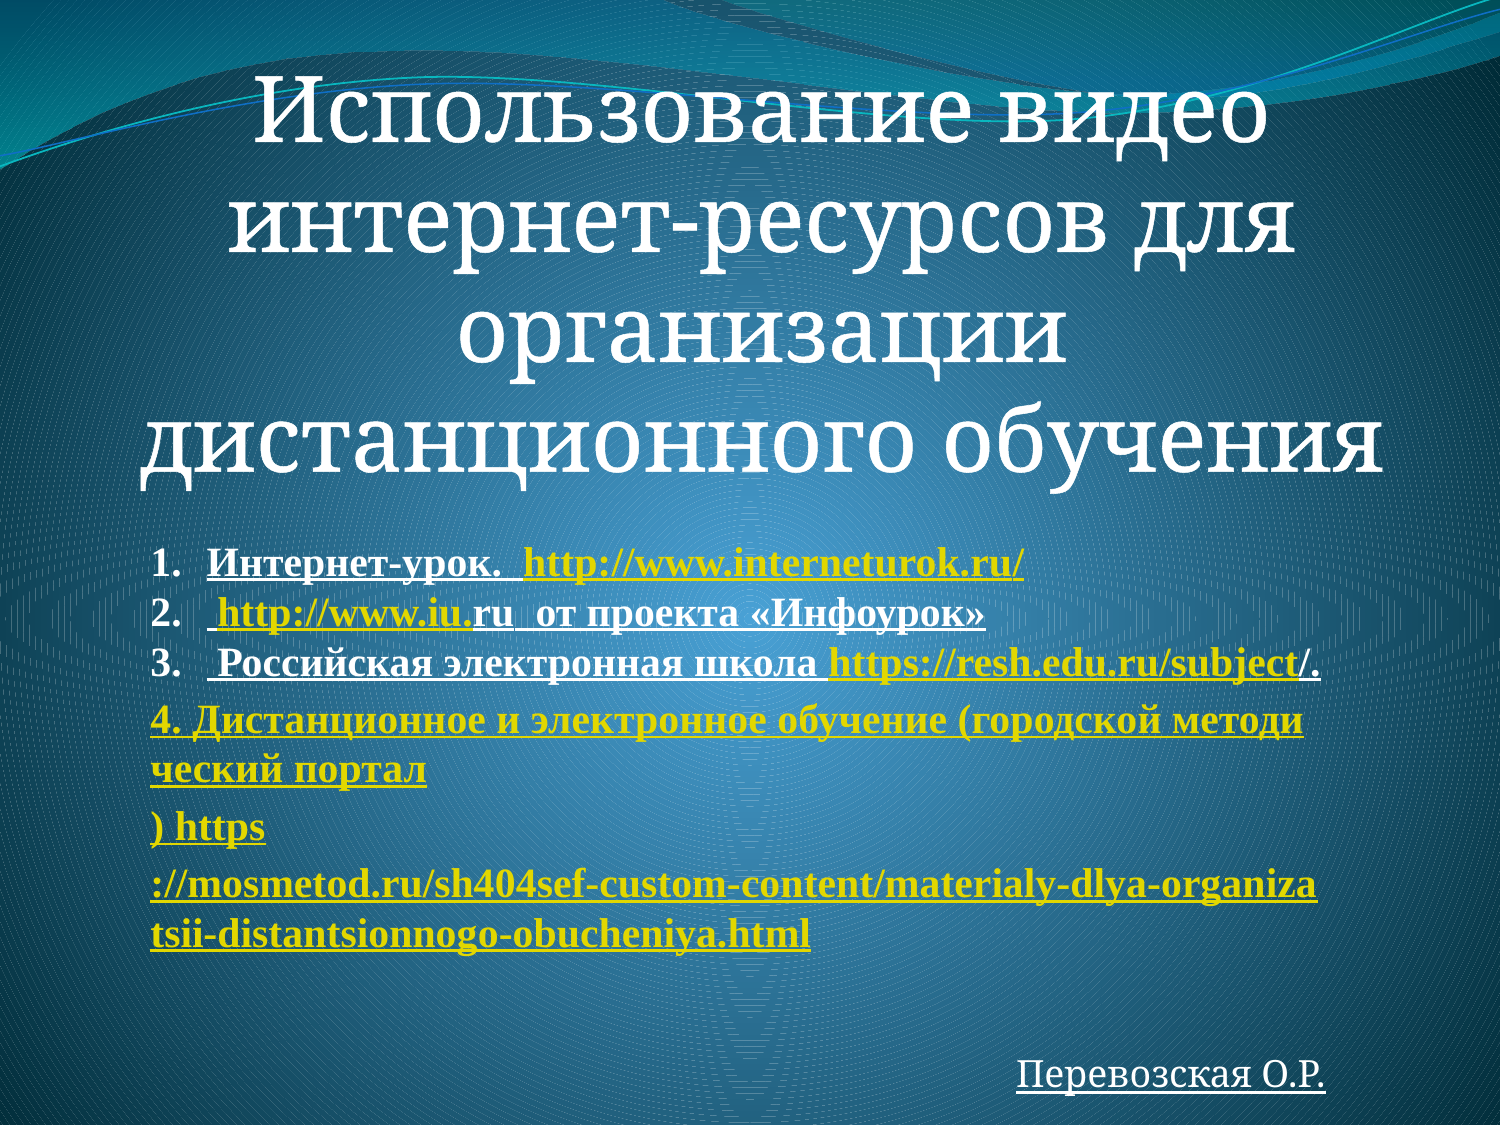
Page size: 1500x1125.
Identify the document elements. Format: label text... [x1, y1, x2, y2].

text_box Интернет-урок. http://www.interneturok.ru/ http://www.iu.ru от проекта «Инфоурок» Российская электронная школа https://resh.edu.ru/subject/. 4. Дистанционное и электронное обучение (городской методический портал) https://mosmetod.ru/sh404sef-custom-content/materialy-dlya-organizatsii-distantsionnogo-obucheniya.html Перевозская О.Р. [135, 527, 1341, 1005]
text_box Использование видео интернет-ресурсов для организации дистанционного обучения [88, 42, 1436, 498]
